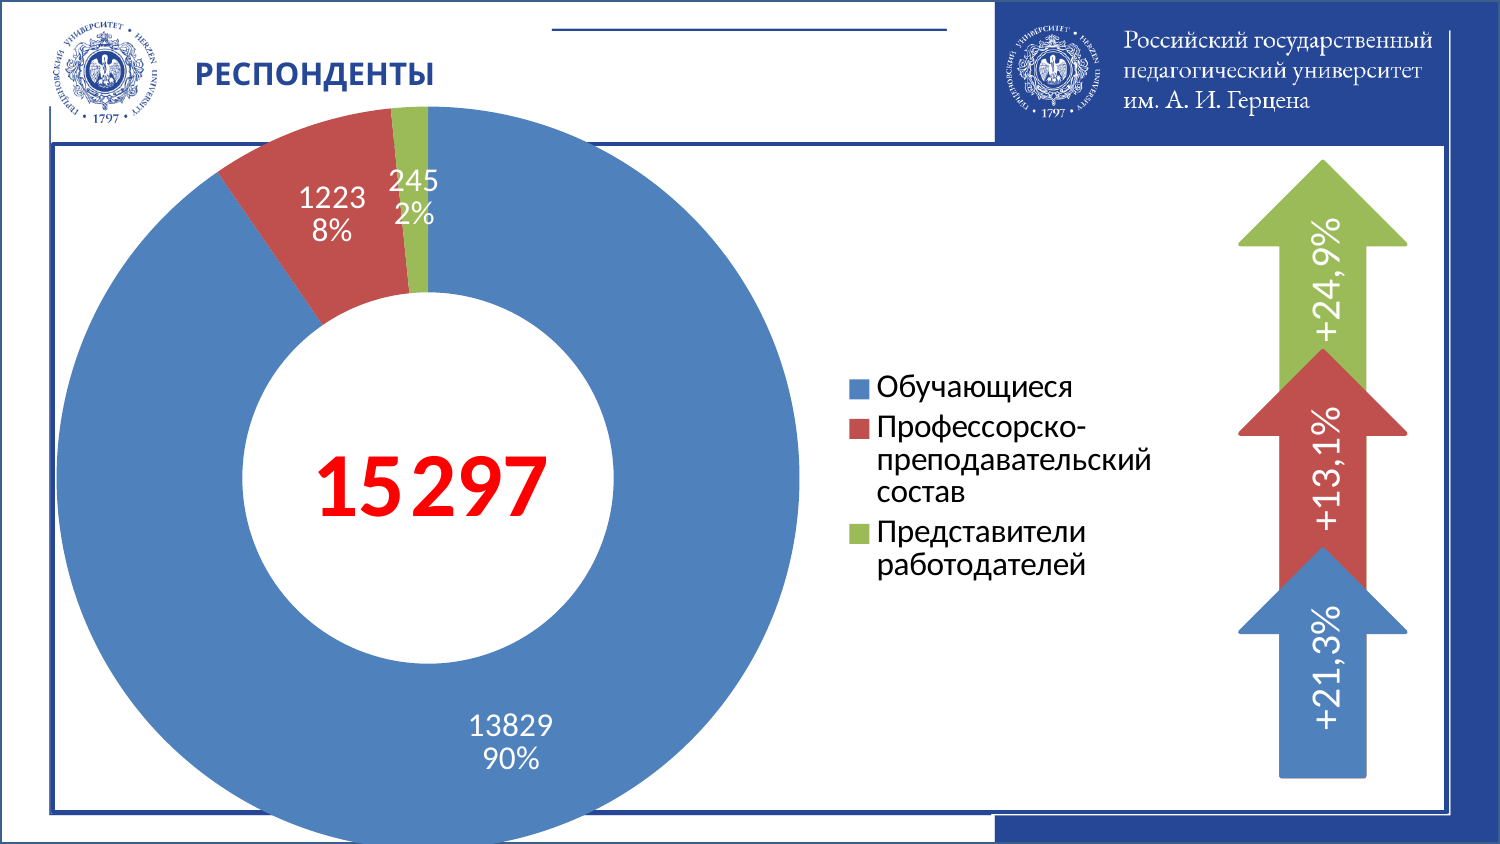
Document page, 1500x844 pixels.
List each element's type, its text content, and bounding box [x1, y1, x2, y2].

text_box респонденты [183, 52, 1125, 89]
chart [17, 90, 1176, 844]
picture [53, 21, 158, 90]
text_box +21,3% [1238, 547, 1408, 779]
text_box +13,1% [1238, 348, 1408, 589]
text_box +24,9% [1238, 159, 1408, 391]
text_box [1180, 142, 1449, 814]
text_box [0, 0, 1500, 844]
